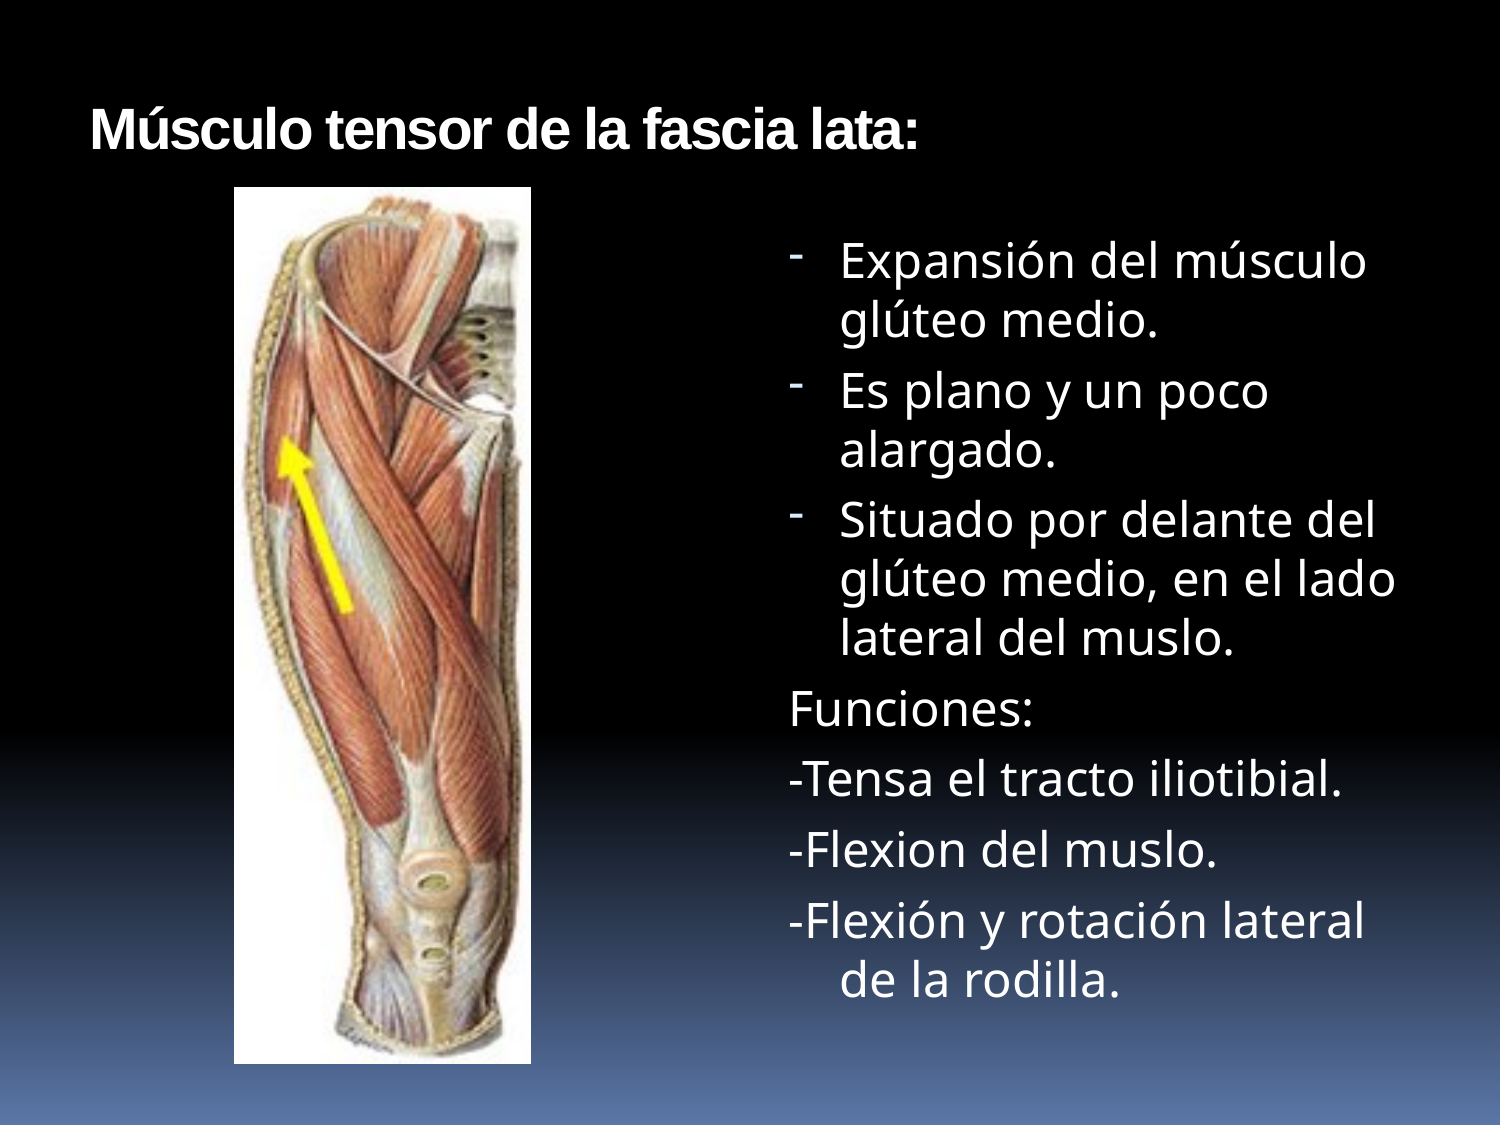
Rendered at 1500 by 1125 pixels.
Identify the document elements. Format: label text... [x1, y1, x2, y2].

list Expansión del músculo glúteo medio. Es plano y un poco alargado. Situado por delante del glúteo medio, en el lado lateral del muslo. Funciones: -Tensa el tracto iliotibial. -Flexion del muslo. -Flexión y rotación lateral de la rodilla. [763, 222, 1427, 1033]
title Músculo tensor de la fascia lata: [75, 83, 1425, 234]
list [233, 186, 532, 1065]
